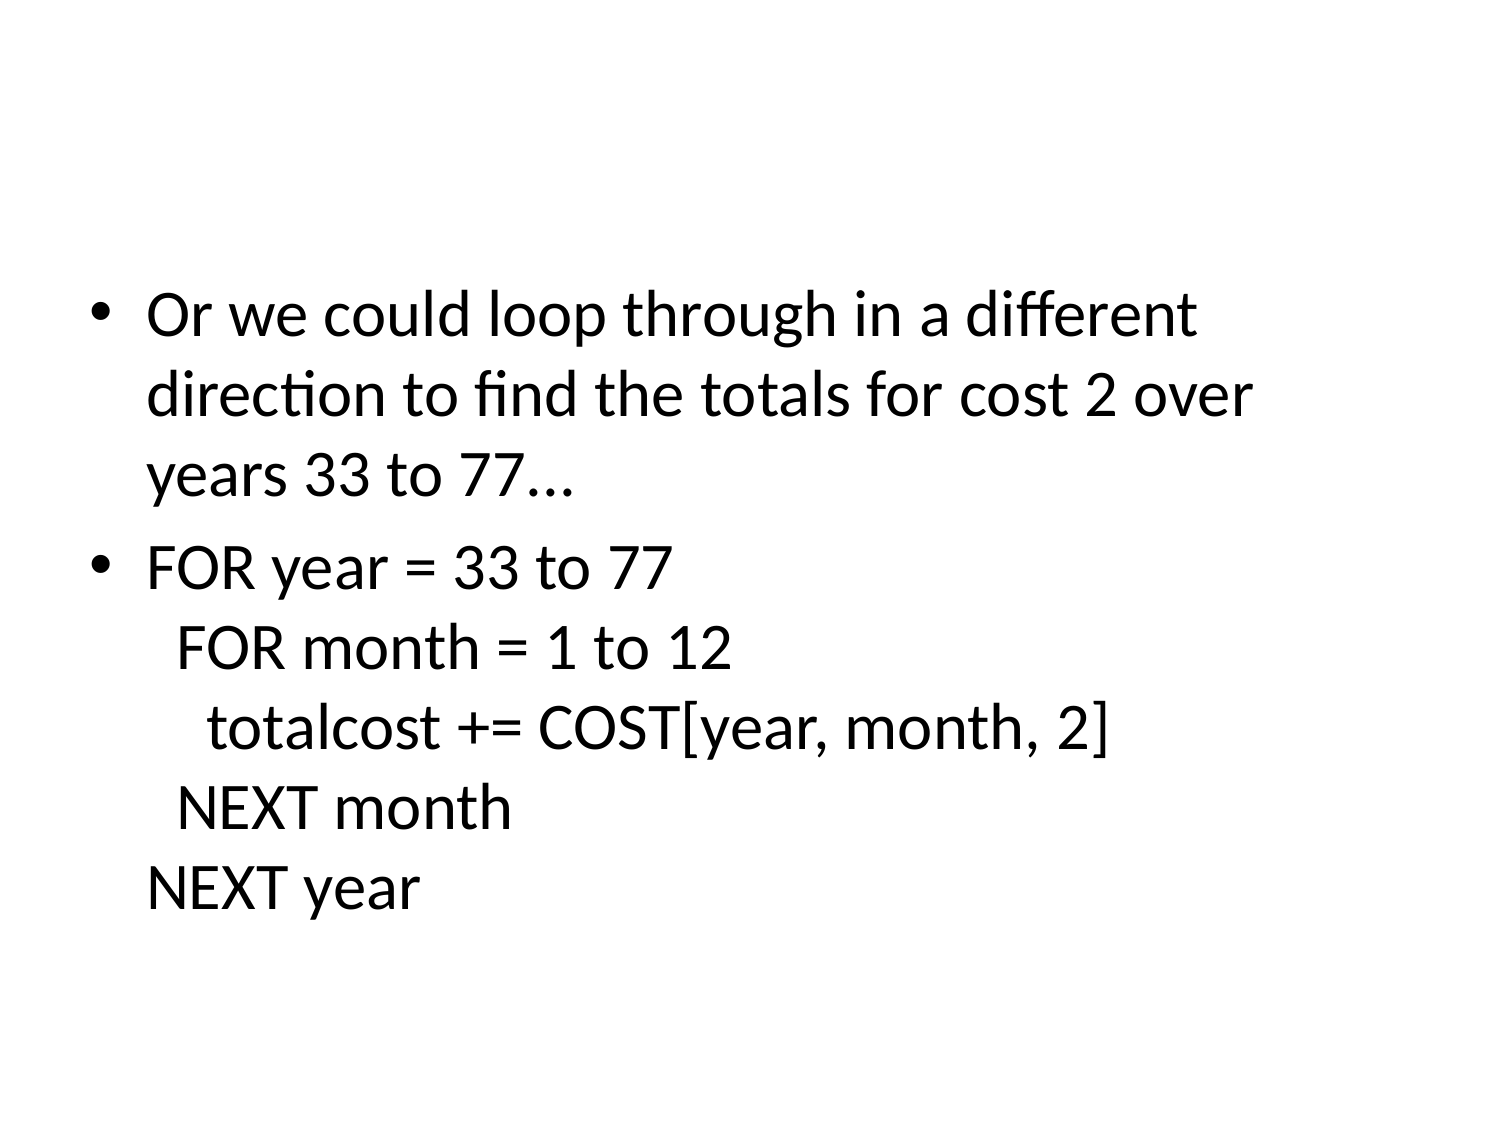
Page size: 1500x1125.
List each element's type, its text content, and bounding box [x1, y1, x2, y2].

list Or we could loop through in a different direction to find the totals for cost 2 over years 33 to 77... FOR year = 33 to 77 FOR month = 1 to 12 totalcost += COST[year, month, 2] NEXT month NEXT year [75, 262, 1425, 1005]
